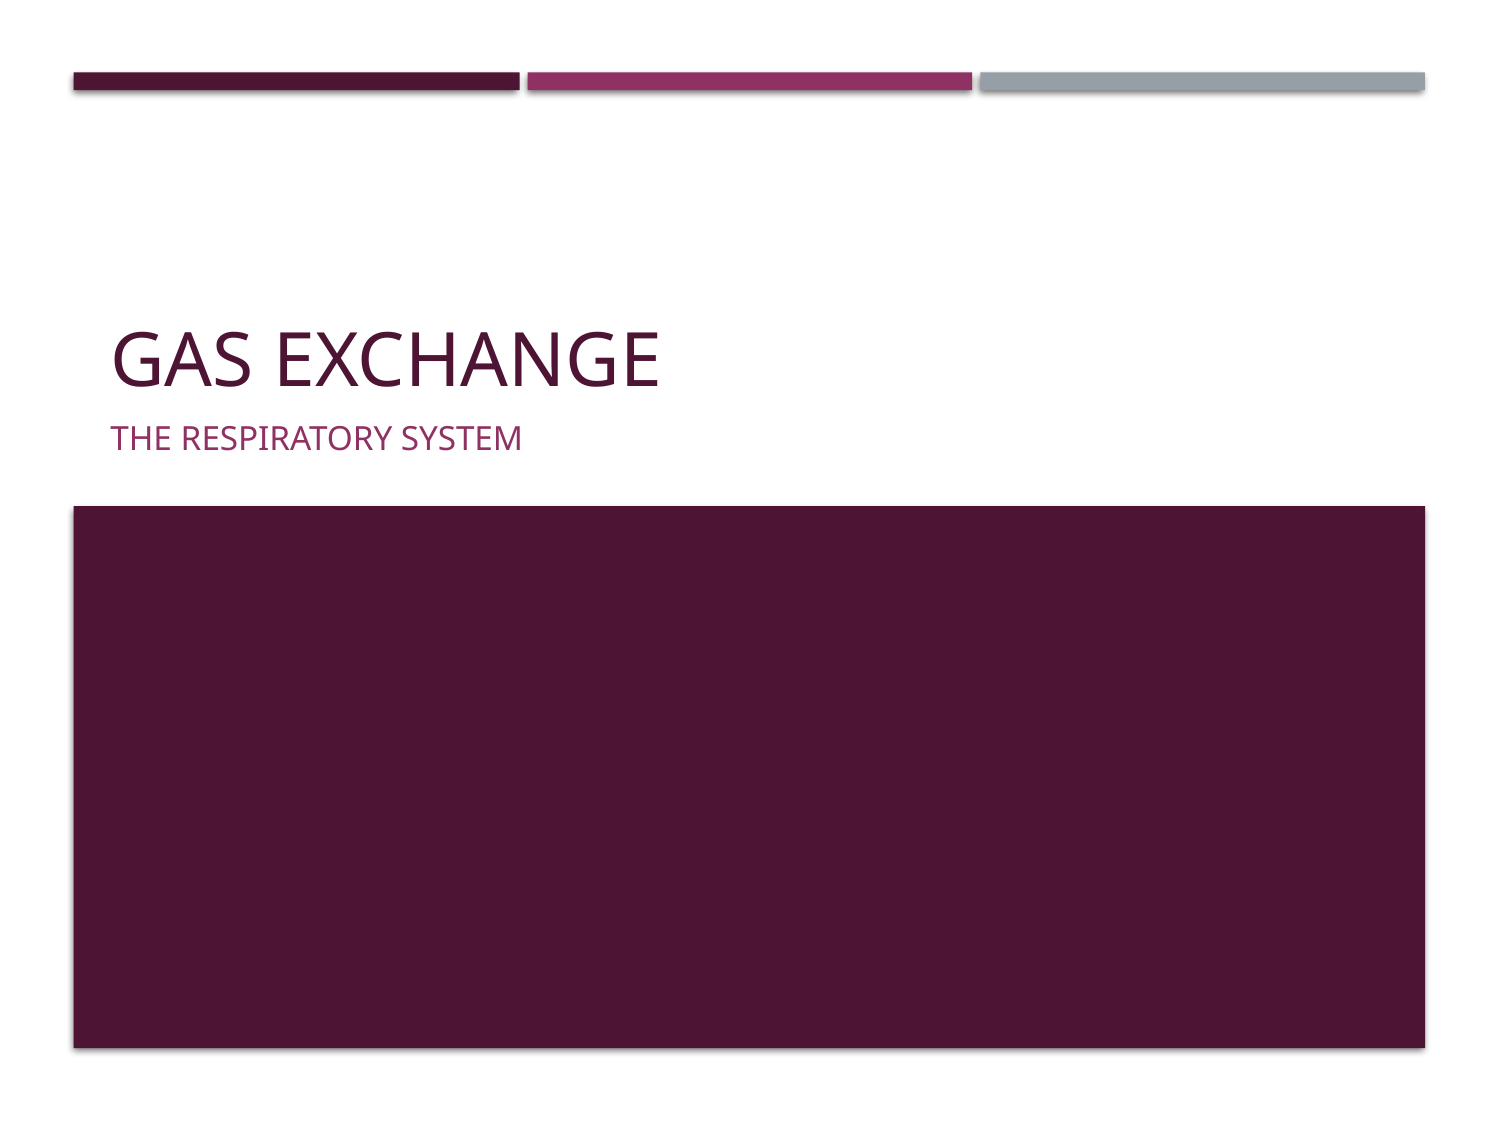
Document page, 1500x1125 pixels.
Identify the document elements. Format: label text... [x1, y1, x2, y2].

subtitle The Respiratory System [95, 409, 1406, 507]
title Gas Exchange [95, 162, 1406, 409]
